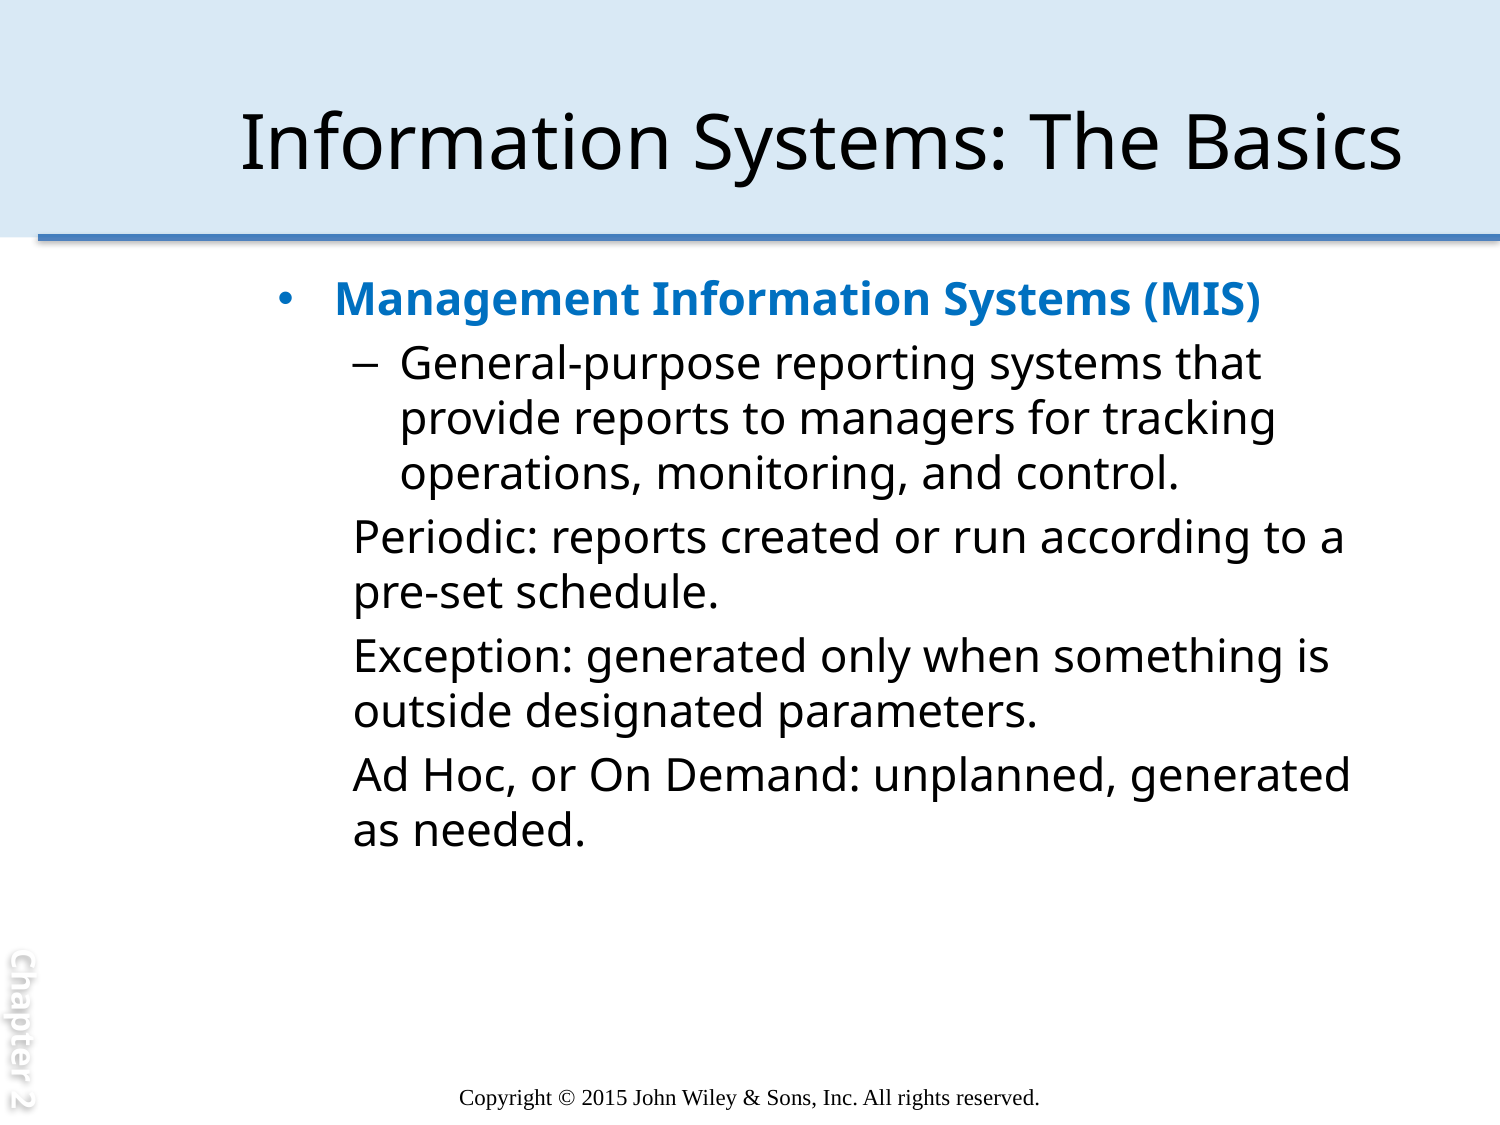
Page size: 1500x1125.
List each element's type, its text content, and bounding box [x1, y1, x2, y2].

list Chapter 2 [0, 0, 50, 1125]
list Management Information Systems (MIS) General-purpose reporting systems that provide reports to managers for tracking operations, monitoring, and control. Periodic: reports created or run according to a pre-set schedule. Exception: generated only when something is outside designated parameters. Ad Hoc, or On Demand: unplanned, generated as needed. [262, 262, 1425, 1005]
title Information Systems: The Basics [225, 45, 1425, 233]
